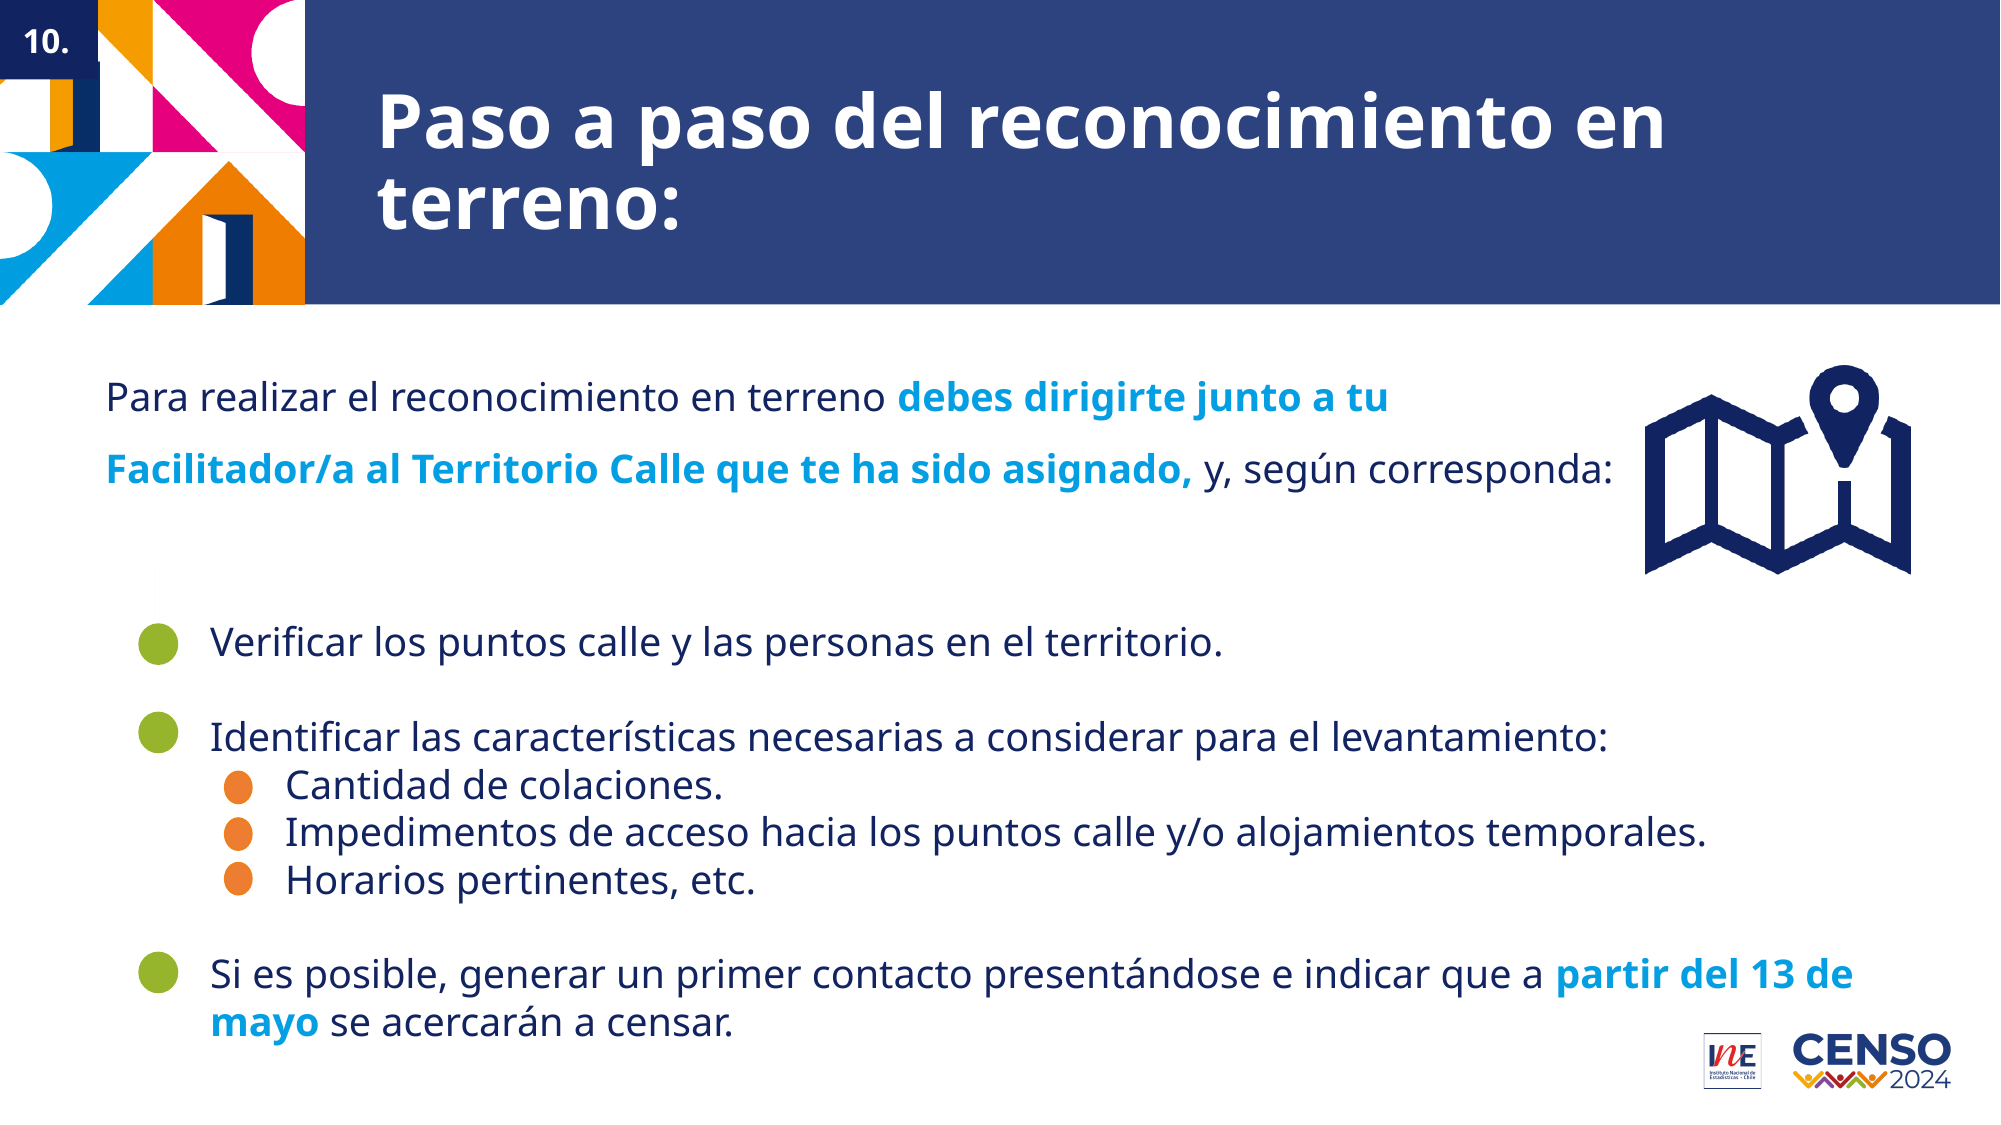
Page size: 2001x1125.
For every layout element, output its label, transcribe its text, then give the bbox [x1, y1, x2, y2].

picture [1618, 315, 1937, 624]
picture [1784, 1024, 1956, 1094]
picture [0, 0, 305, 305]
text_box 10. [0, 0, 98, 80]
text_box [137, 710, 180, 755]
list Para realizar el reconocimiento en terreno debes dirigirte junto a tu Facilitador/a al Territorio Calle que te ha sido asignado, y, según corresponda: [105, 341, 1618, 600]
text_box [223, 817, 253, 851]
text_box [223, 861, 253, 896]
text_box [137, 622, 180, 667]
title Paso a paso del reconocimiento en terreno: [376, 95, 1976, 235]
text_box [223, 770, 253, 805]
text_box [137, 950, 180, 995]
text_box ​ Verificar los puntos calle y las personas en el territorio. Identificar las características necesarias a considerar para el levantamiento: Cantidad de colaciones. Impedimentos de acceso hacia los puntos calle y/o alojamientos temporales. Horarios pertinentes, etc. Si es posible, generar un primer contacto presentándose e indicar que a partir del 13 de mayo se acercarán a censar. [139, 562, 1894, 1052]
